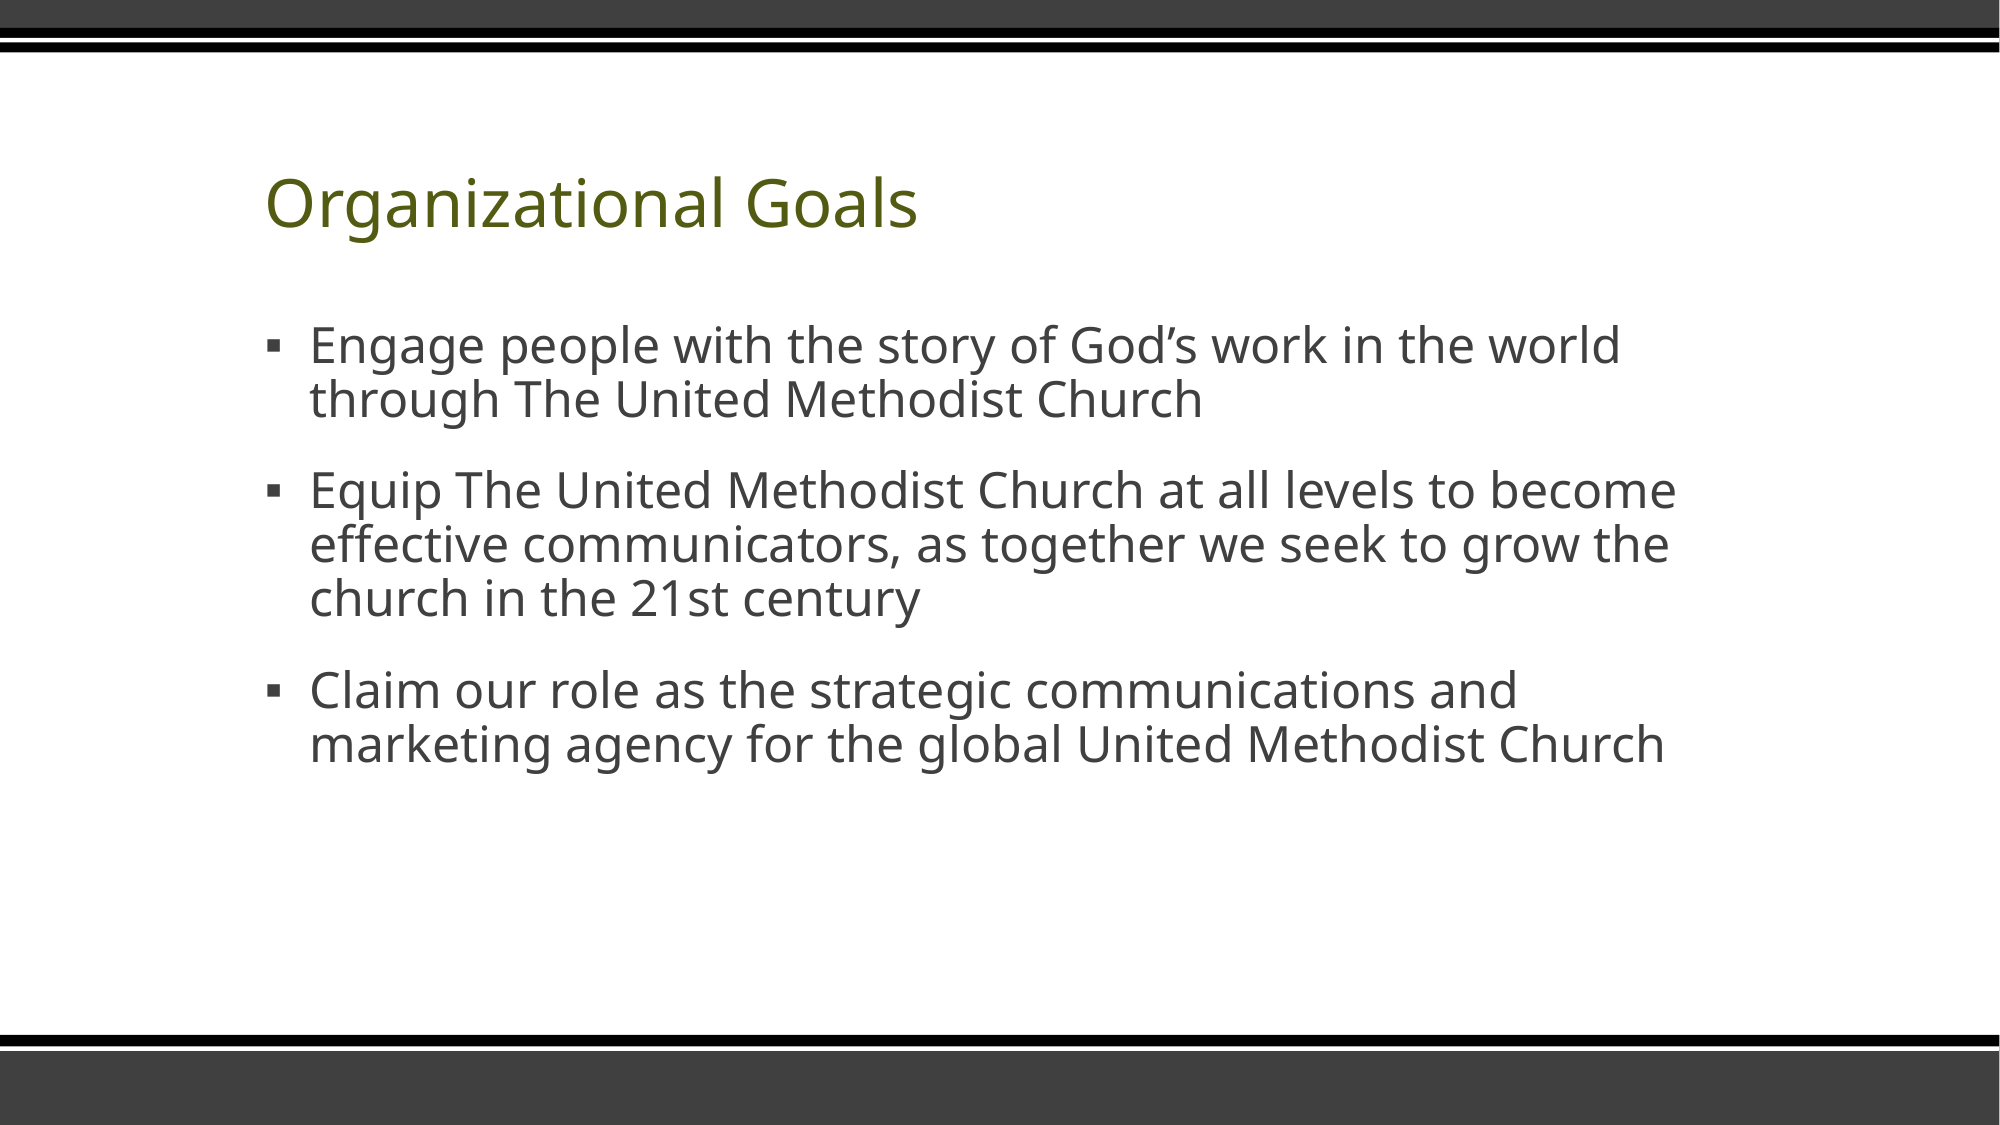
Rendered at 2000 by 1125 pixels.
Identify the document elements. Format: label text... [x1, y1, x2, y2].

title Organizational Goals [249, 112, 1750, 250]
list Engage people with the story of God’s work in the world through The United Methodist Church Equip The United Methodist Church at all levels to become effective communicators, as together we seek to grow the church in the 21st century Claim our role as the strategic communications and marketing agency for the global United Methodist Church [249, 312, 1750, 988]
